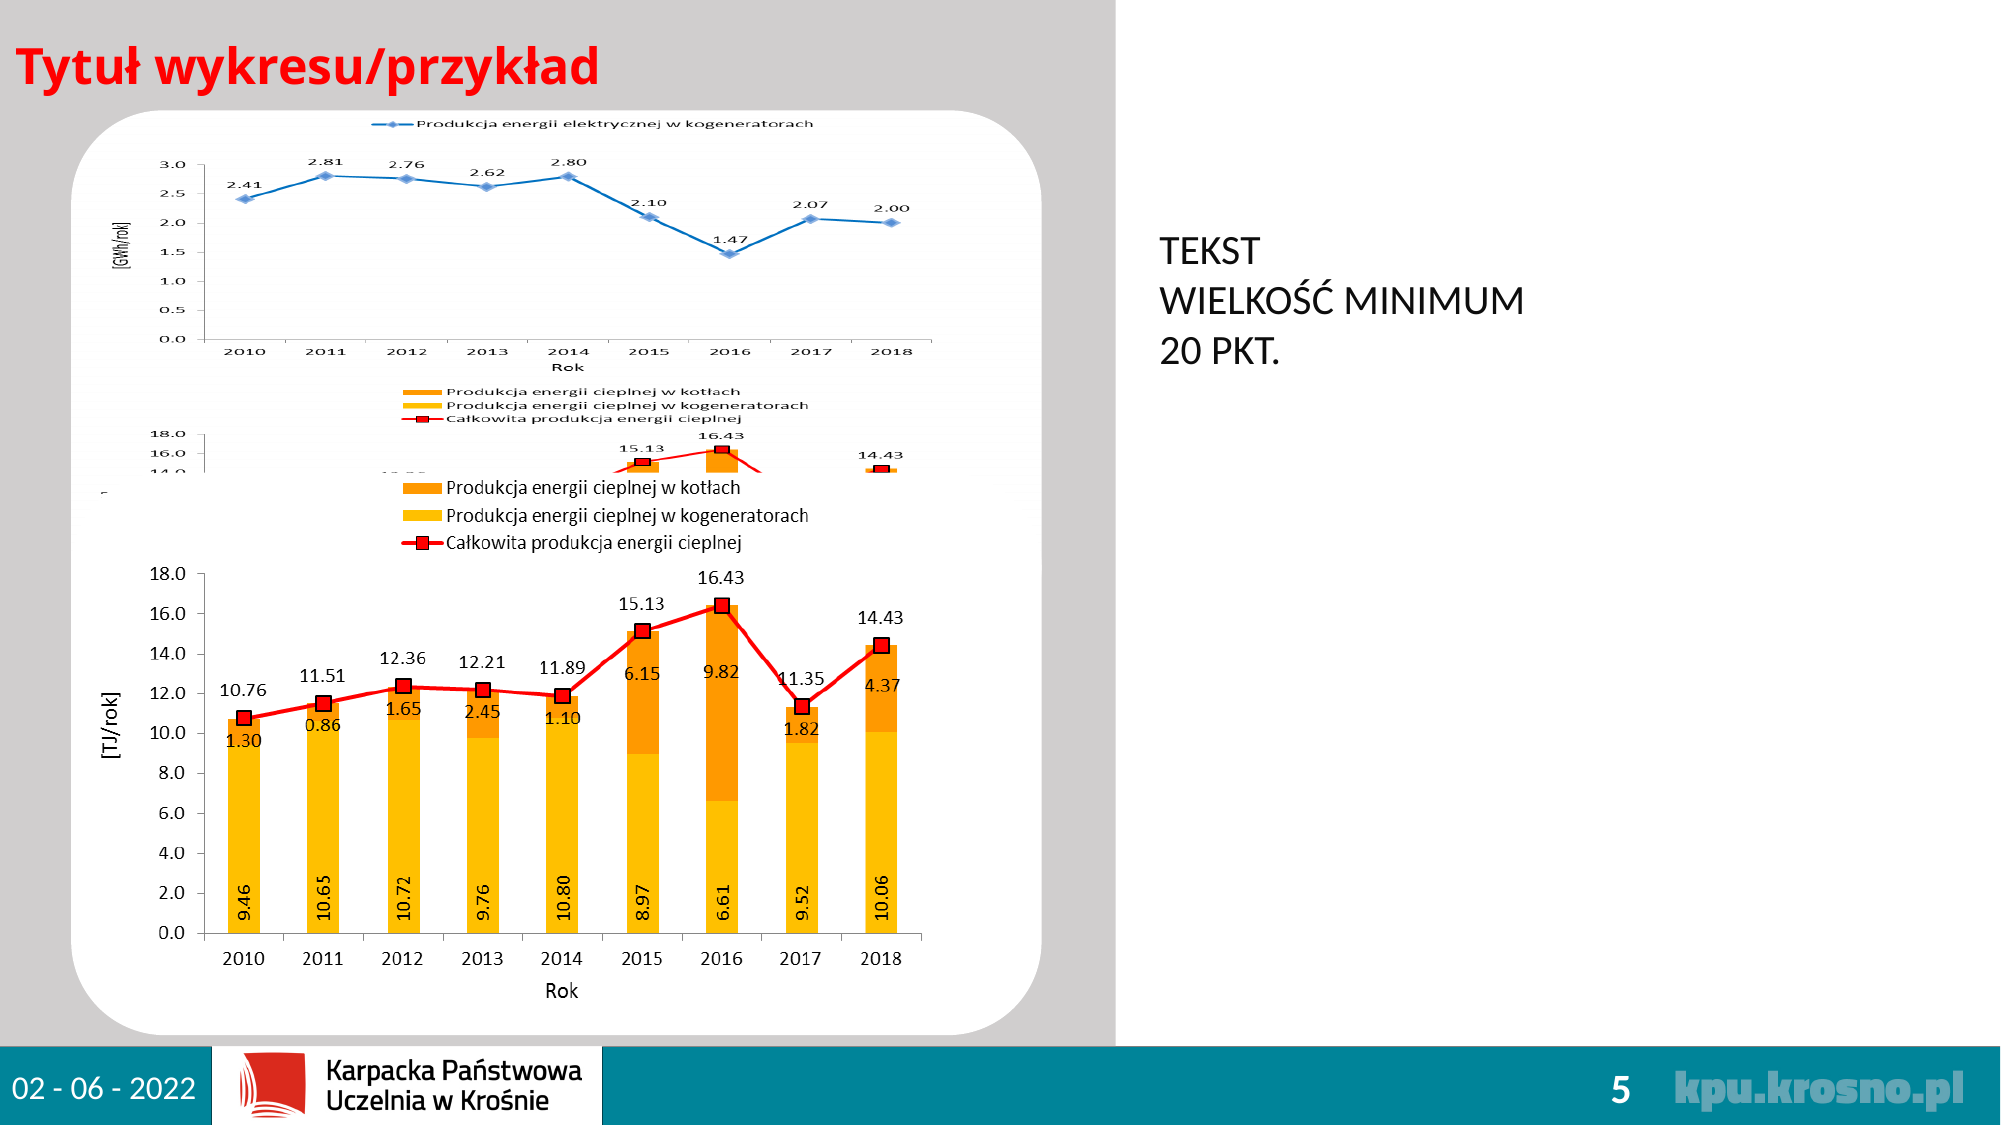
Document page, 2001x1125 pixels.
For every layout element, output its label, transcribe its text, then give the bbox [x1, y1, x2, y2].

picture [0, 0, 2001, 1125]
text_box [71, 110, 1042, 1036]
slide_number 5 [1196, 1056, 1647, 1117]
text_box TEKST WIELKOŚĆ MINIMUM 20 PKT. [1144, 166, 1893, 480]
text_box [0, 0, 1117, 1047]
text_box 02 - 06 - 2022 [0, 1058, 238, 1114]
text_box Tytuł wykresu/przykład [0, 0, 942, 235]
